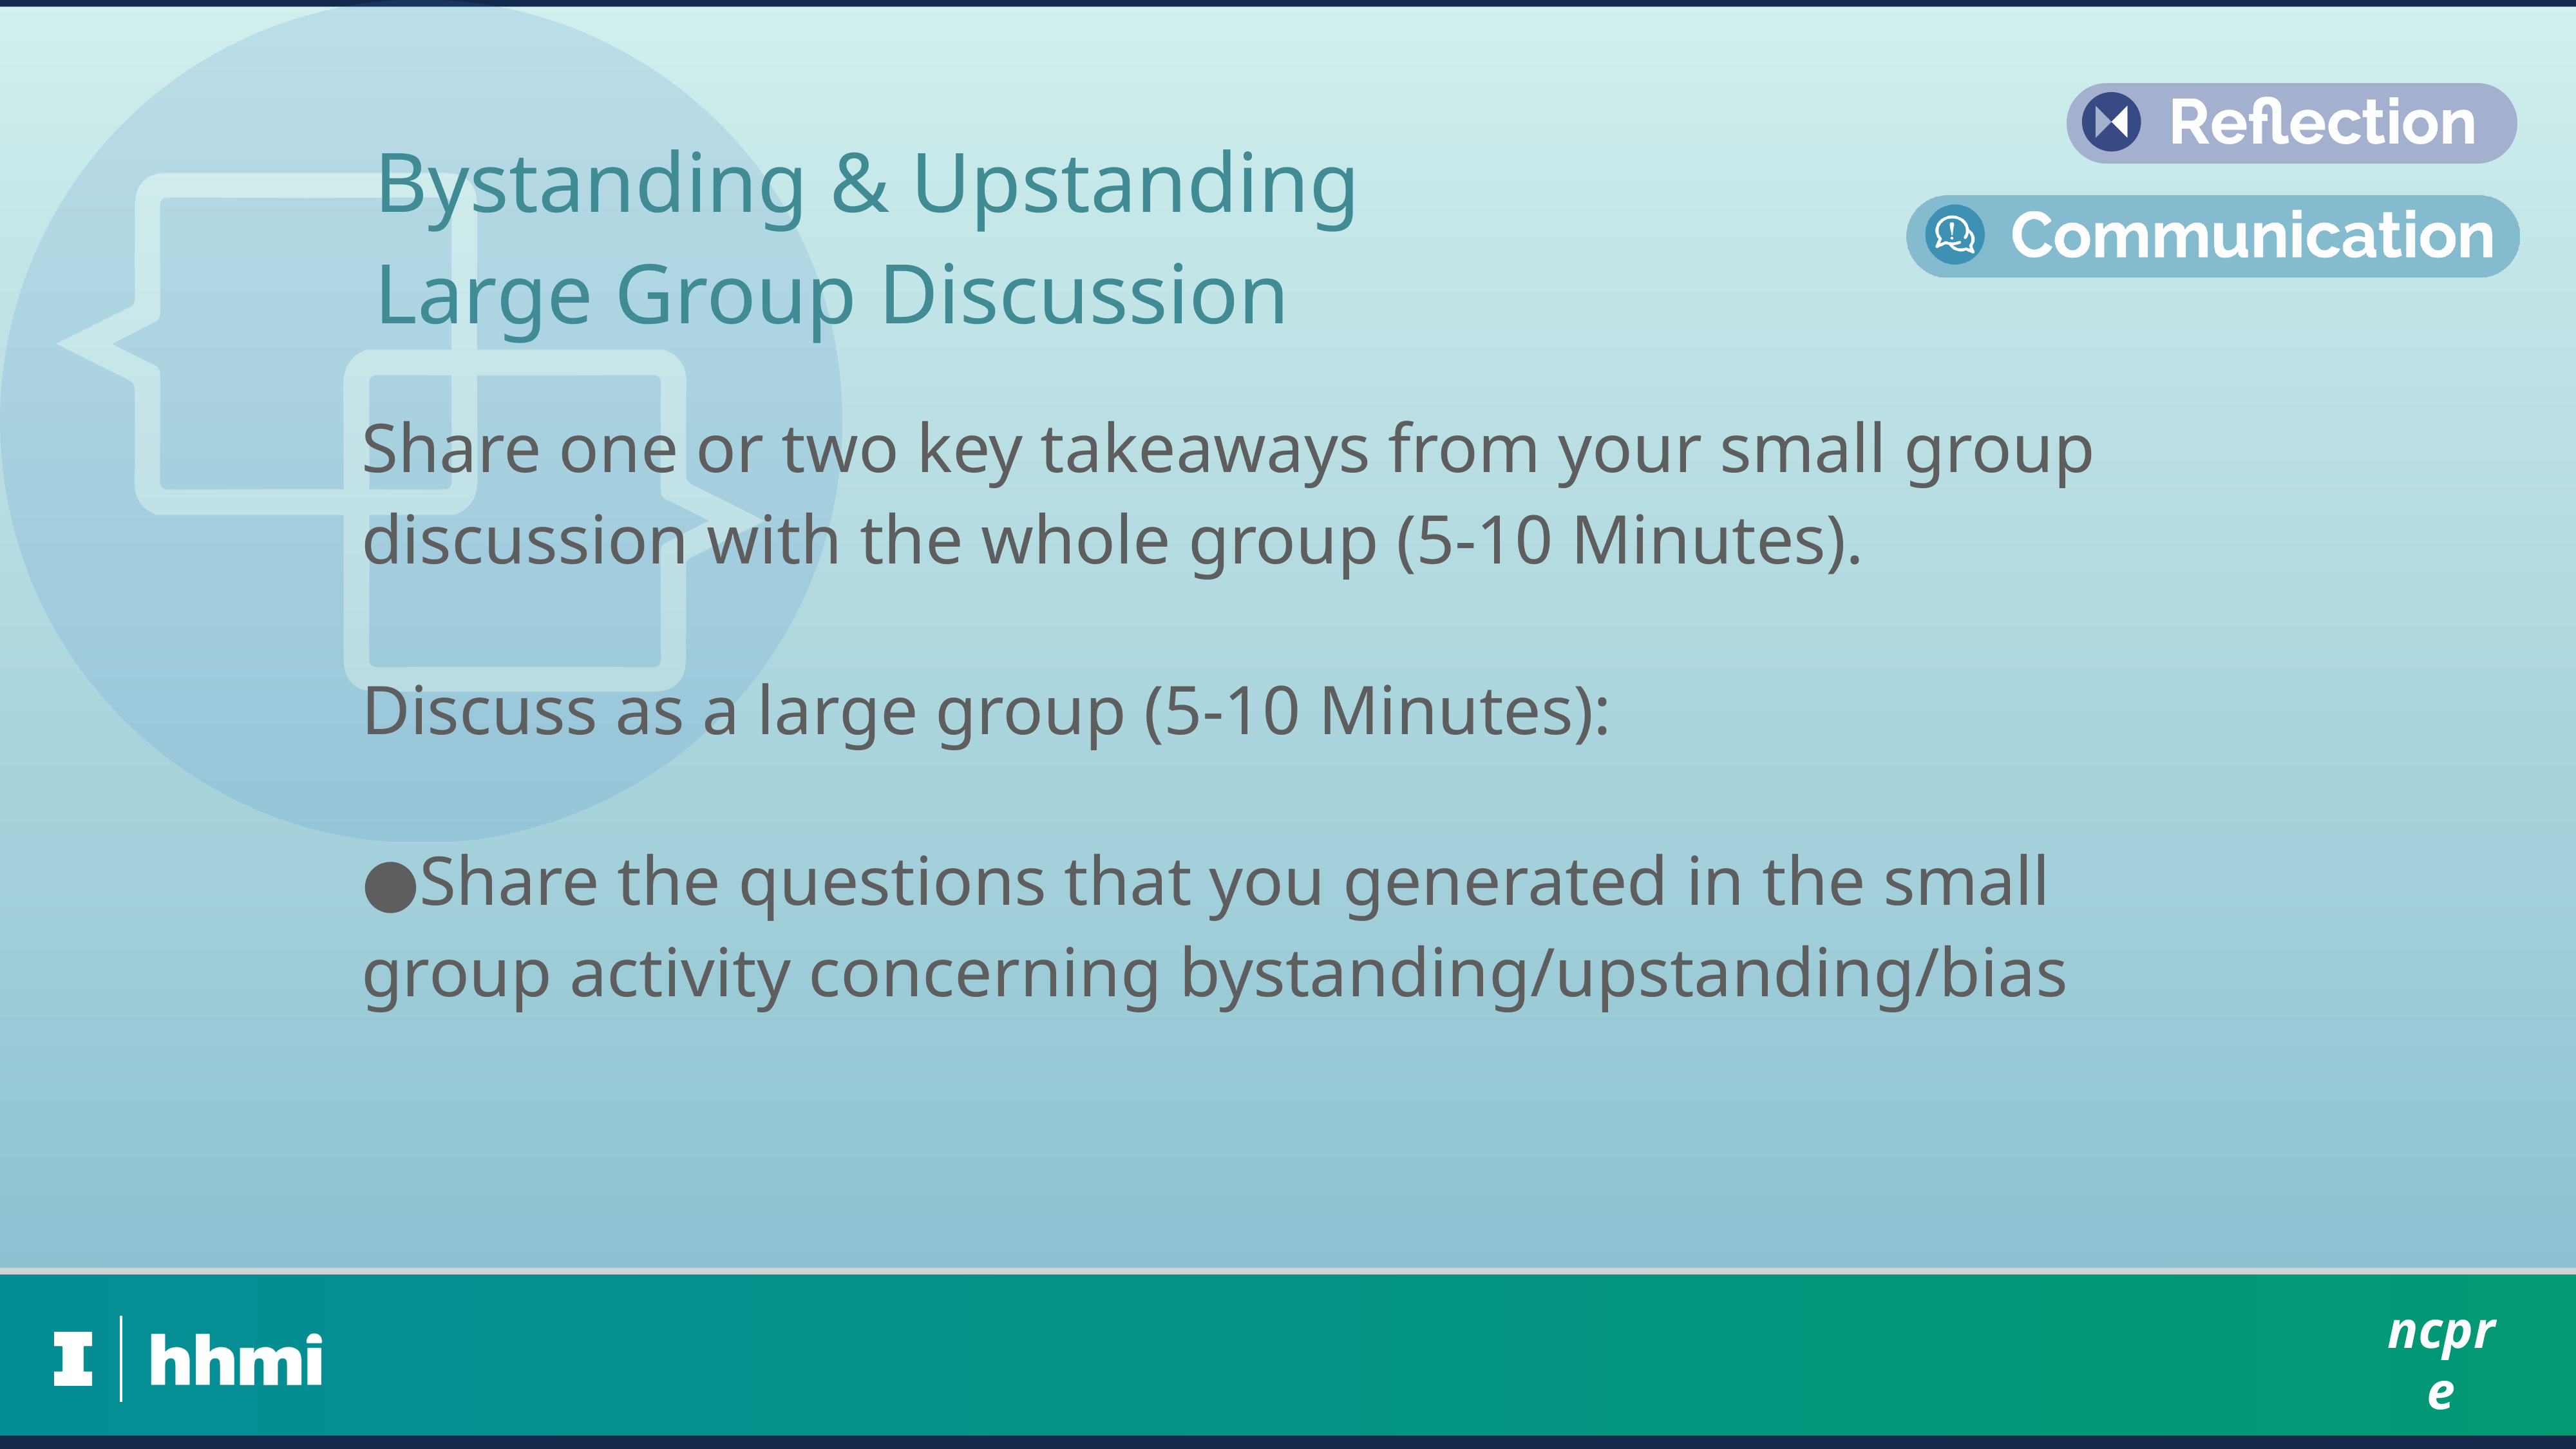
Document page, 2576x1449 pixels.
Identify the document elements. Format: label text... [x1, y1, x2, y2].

picture [54, 1331, 93, 1386]
text_box Share one or two key takeaways from your small group discussion with the whole group (5-10 Minutes). Discuss as a large group (5-10 Minutes): ●Share the questions that you generated in the small group activity concerning bystanding/upstanding/bias [348, 388, 2228, 1061]
picture [138, 1322, 341, 1396]
picture [1906, 194, 2521, 278]
picture [0, 0, 842, 842]
text_box Bystanding & Upstanding Large Group Discussion [842, 117, 2506, 356]
picture [2066, 83, 2517, 164]
